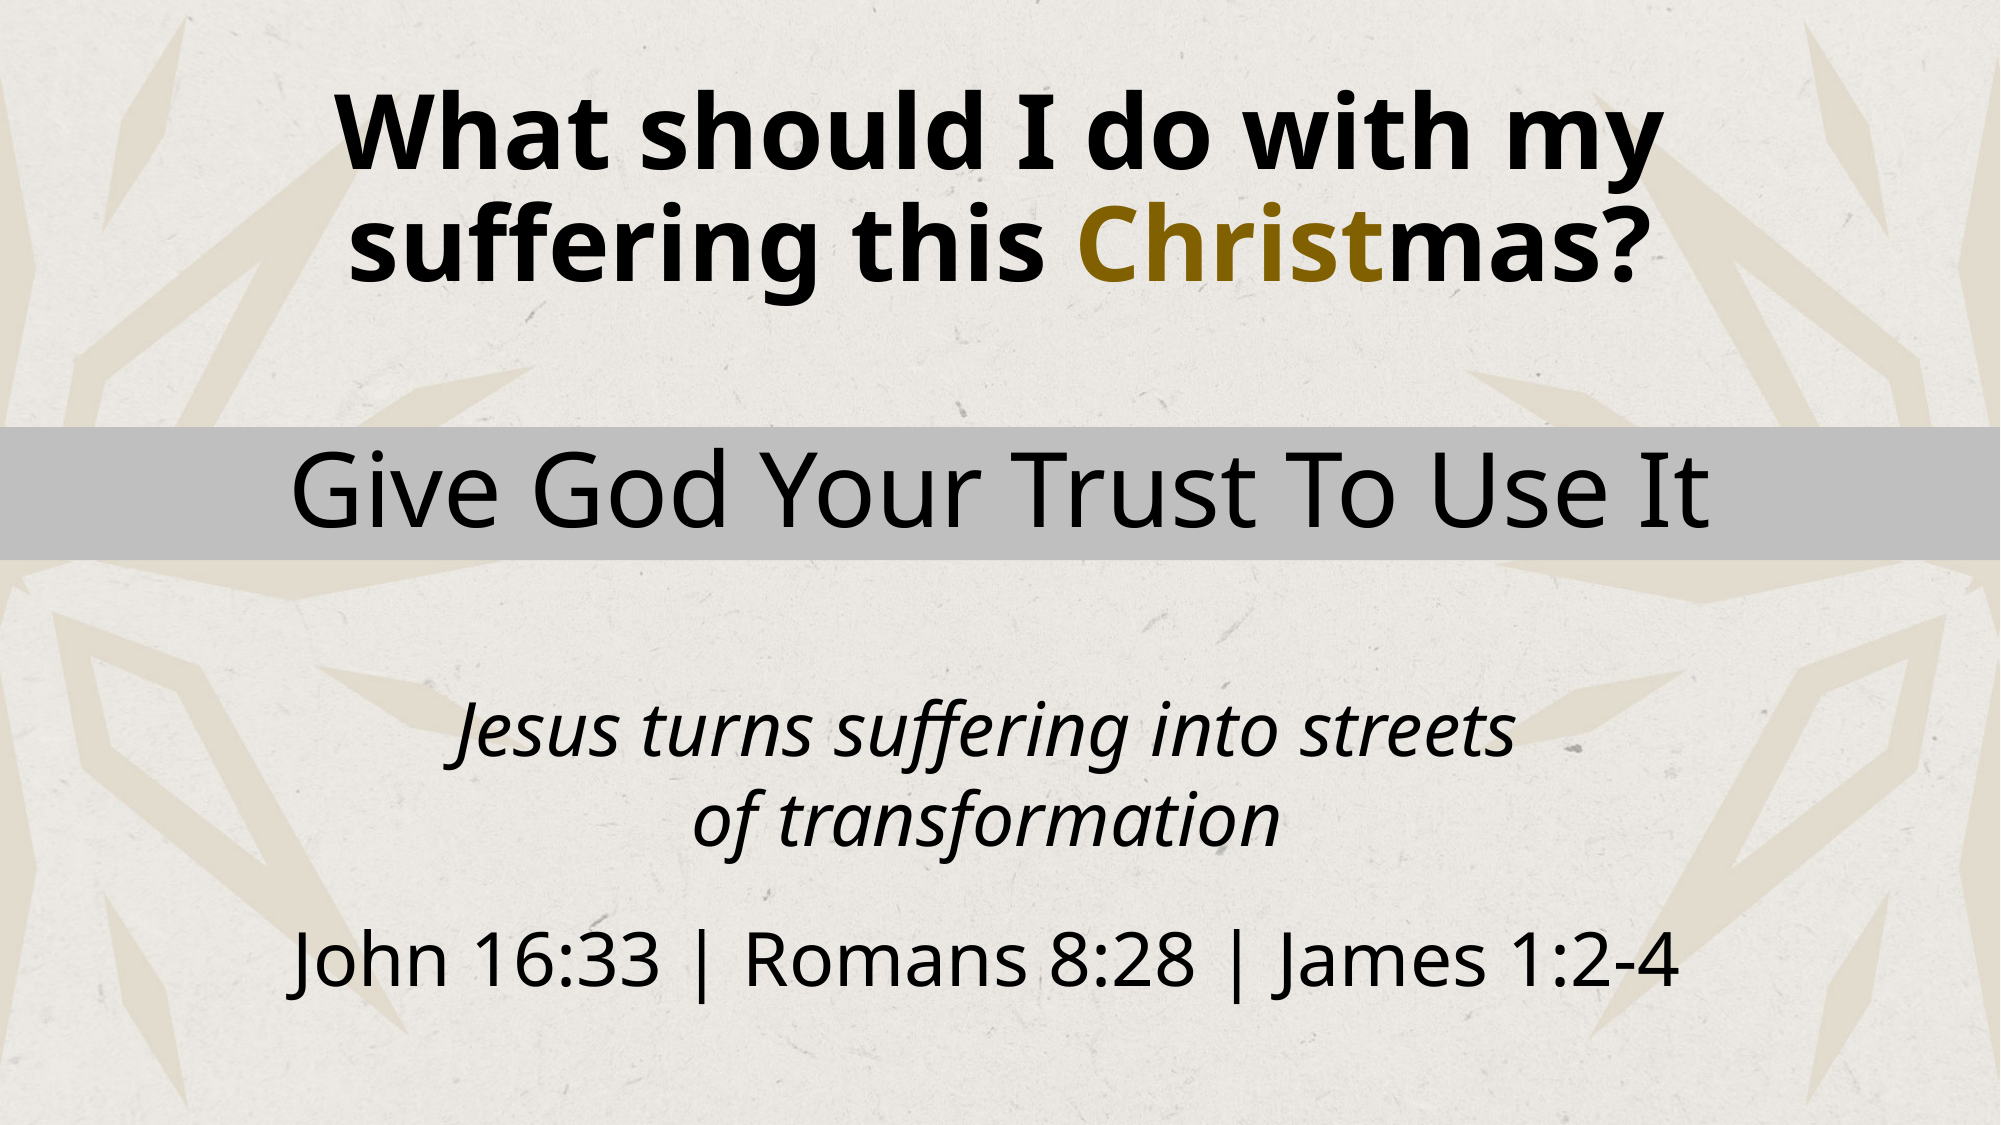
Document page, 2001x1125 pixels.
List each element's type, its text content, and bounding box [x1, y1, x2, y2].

text_box Jesus turns suffering into streets of transformation John 16:33 | Romans 8:28 | James 1:2-4 [124, 673, 1850, 1009]
text_box Give God Your Trust To Use It [0, 427, 2000, 561]
picture [0, 0, 2001, 1125]
title What should I do with my suffering this Christmas? [137, 83, 1863, 301]
